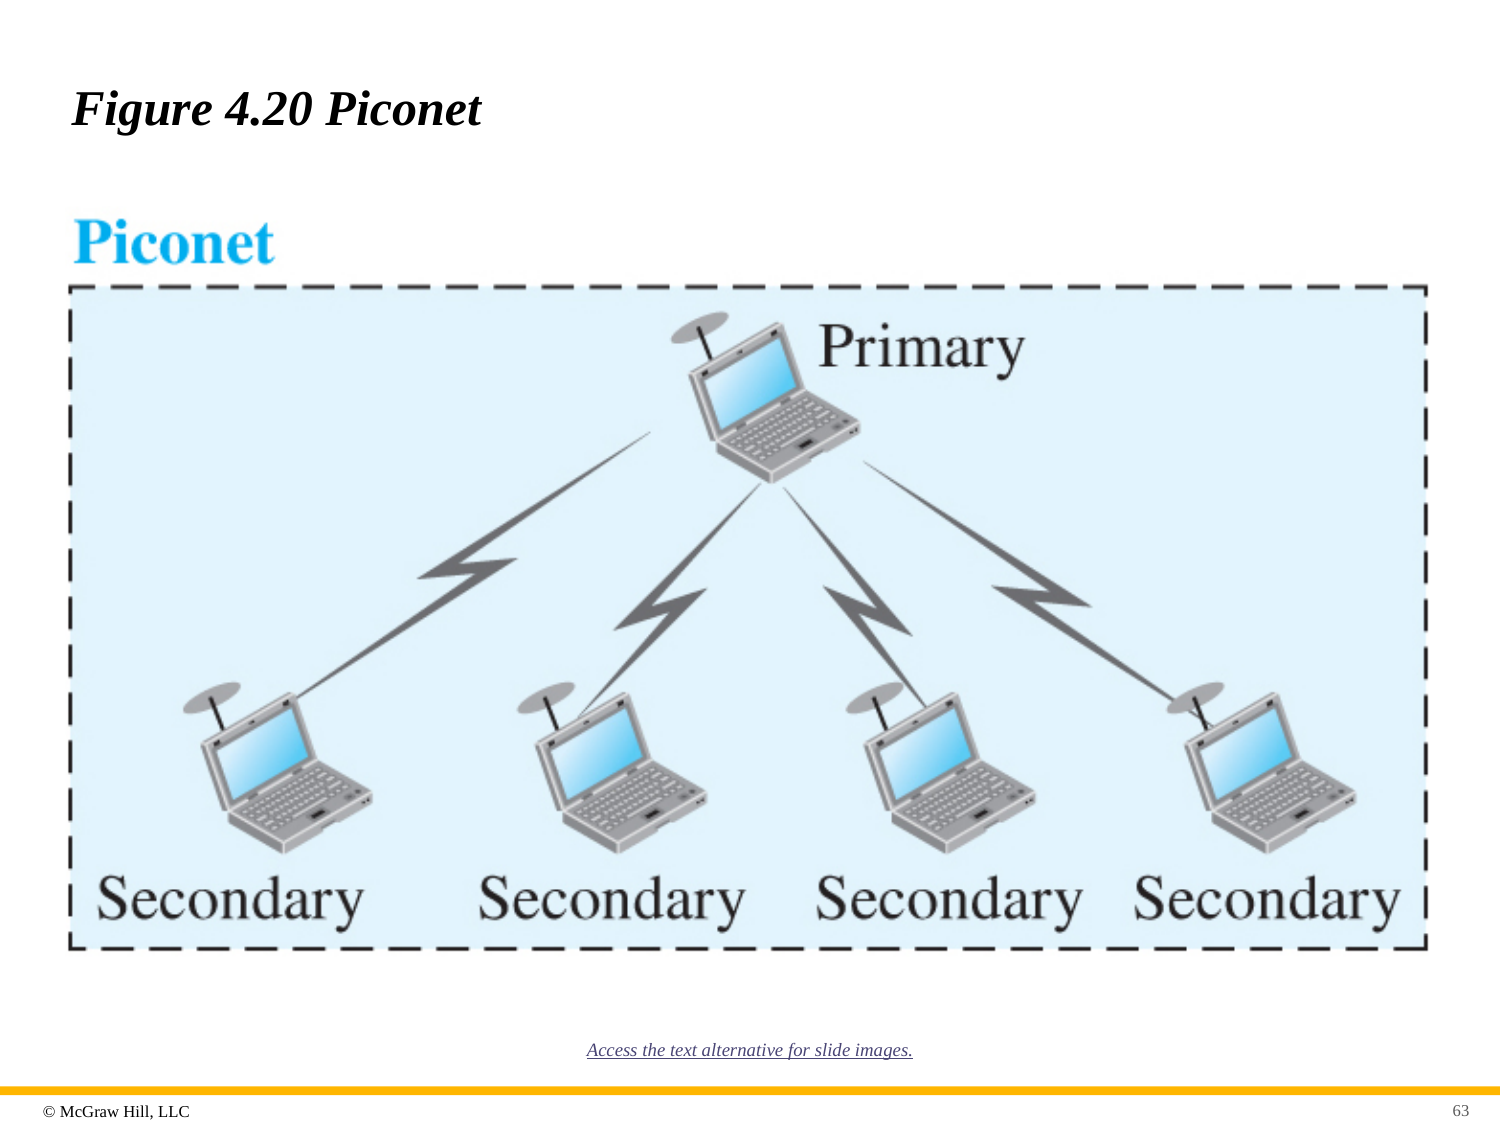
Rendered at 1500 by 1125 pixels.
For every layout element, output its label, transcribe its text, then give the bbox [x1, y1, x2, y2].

title Figure 4.20 Piconet [56, 50, 1444, 162]
picture [65, 206, 1435, 957]
list Access the text alternative for slide images. [525, 1033, 975, 1066]
slide_number 63 [1418, 1096, 1477, 1123]
